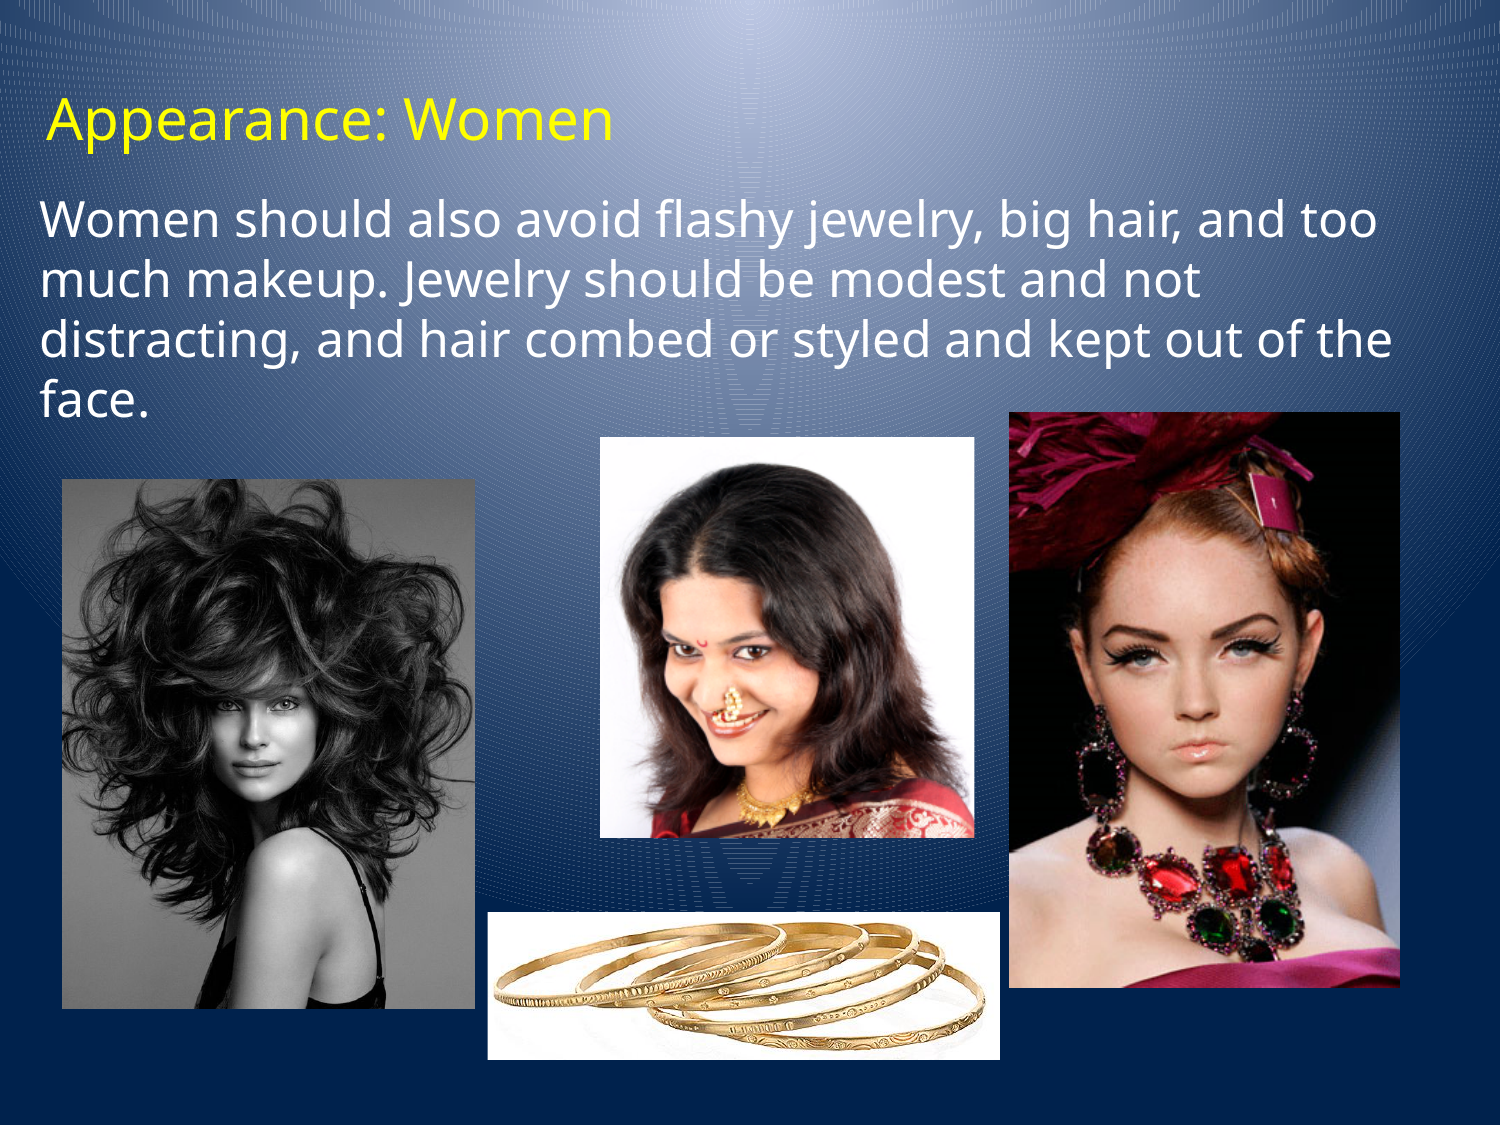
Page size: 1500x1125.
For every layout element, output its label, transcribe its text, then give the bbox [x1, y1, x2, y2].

picture [62, 478, 476, 1009]
picture [487, 912, 1001, 1061]
text_box Appearance: Women [31, 75, 631, 160]
text_box Women should also avoid flashy jewelry, big hair, and too much makeup. Jewelry should be modest and not distracting, and hair combed or styled and kept out of the face. [24, 179, 1475, 435]
picture [1008, 412, 1401, 988]
picture [599, 437, 975, 838]
